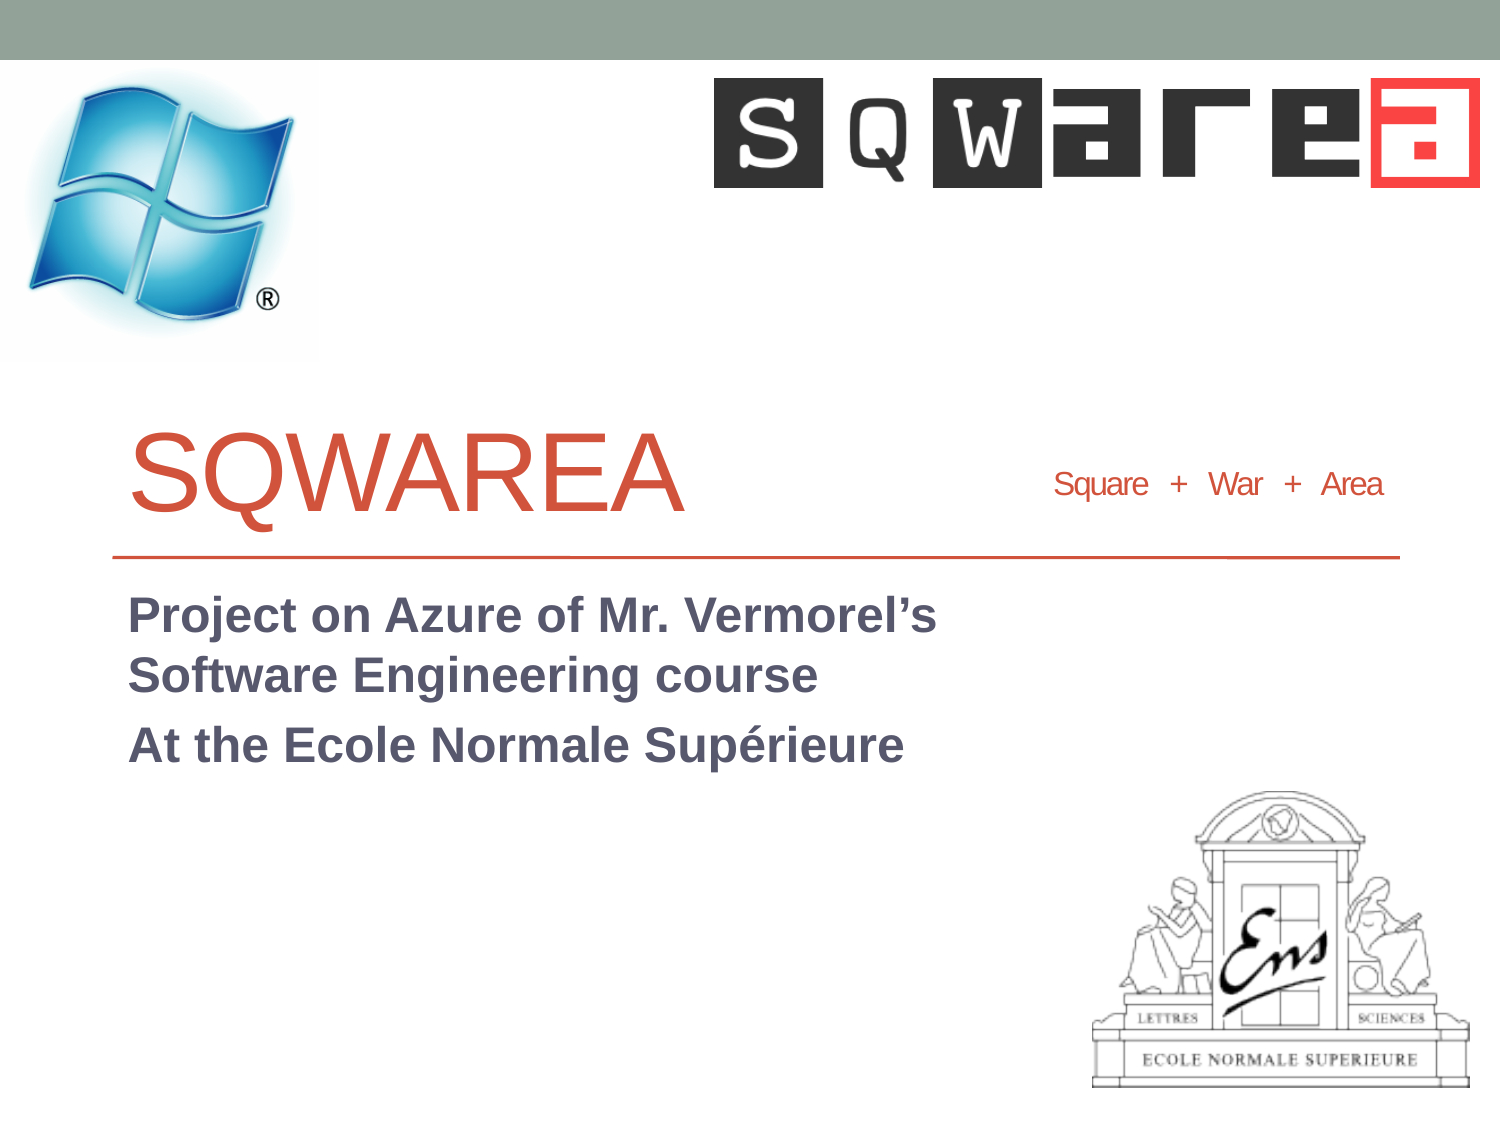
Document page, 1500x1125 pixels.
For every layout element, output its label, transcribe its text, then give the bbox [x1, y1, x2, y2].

picture [0, 42, 320, 362]
subtitle Project on Azure of Mr. Vermorel’s Software Engineering course At the Ecole Normale Supérieure [112, 575, 1163, 863]
text_box Square + War + Area [844, 455, 1400, 510]
picture [714, 77, 1480, 188]
title Sqwarea [112, 224, 1400, 542]
picture [1092, 791, 1471, 1089]
